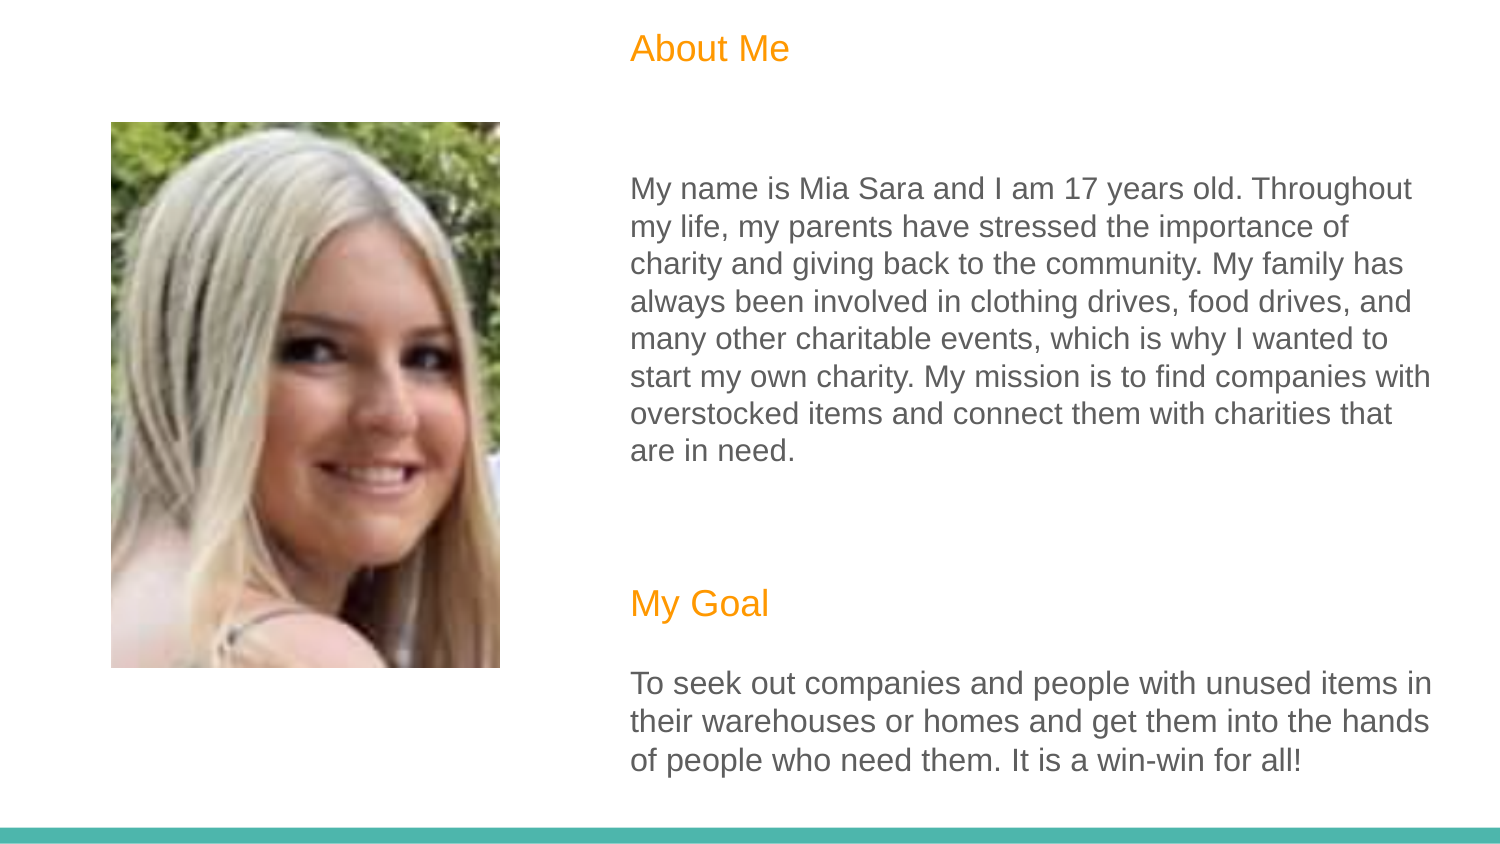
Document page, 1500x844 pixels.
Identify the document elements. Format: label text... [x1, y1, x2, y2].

picture [111, 122, 500, 668]
text_box [866, 398, 1500, 465]
text_box About Me My name is Mia Sara and I am 17 years old. Throughout my life, my parents have stressed the importance of charity and giving back to the community. My family has always been involved in clothing drives, food drives, and many other charitable events, which is why I wanted to start my own charity. My mission is to find companies with overstocked items and connect them with charities that are in need. My Goal To seek out companies and people with unused items in their warehouses or homes and get them into the hands of people who need them. It is a win-win for all! [614, 8, 1449, 826]
